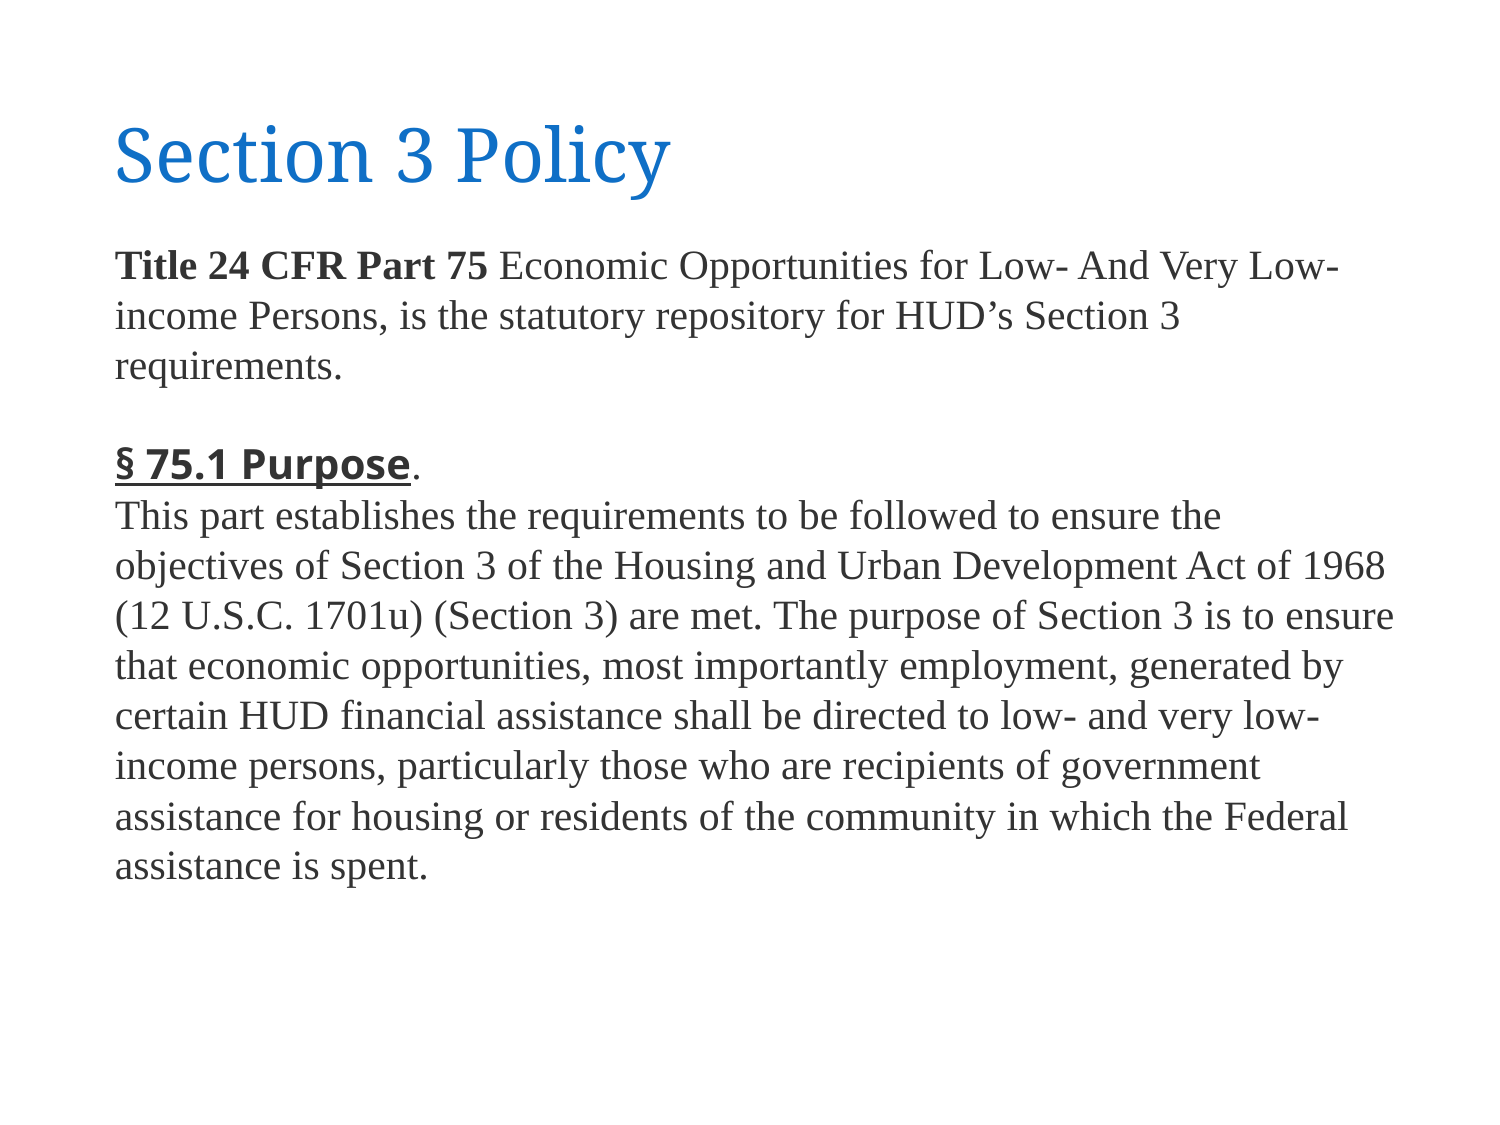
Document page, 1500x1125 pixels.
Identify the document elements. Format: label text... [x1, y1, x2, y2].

list Title 24 CFR Part 75 Economic Opportunities for Low- And Very Low-income Persons, is the statutory repository for HUD’s Section 3 requirements. § 75.1 Purpose. This part establishes the requirements to be followed to ensure the objectives of Section 3 of the Housing and Urban Development Act of 1968 (12 U.S.C. 1701u) (Section 3) are met. The purpose of Section 3 is to ensure that economic opportunities, most importantly employment, generated by certain HUD financial assistance shall be directed to low- and very low-income persons, particularly those who are recipients of government assistance for housing or residents of the community in which the Federal assistance is spent. [99, 230, 1420, 992]
title Section 3 Policy [99, 99, 1142, 230]
